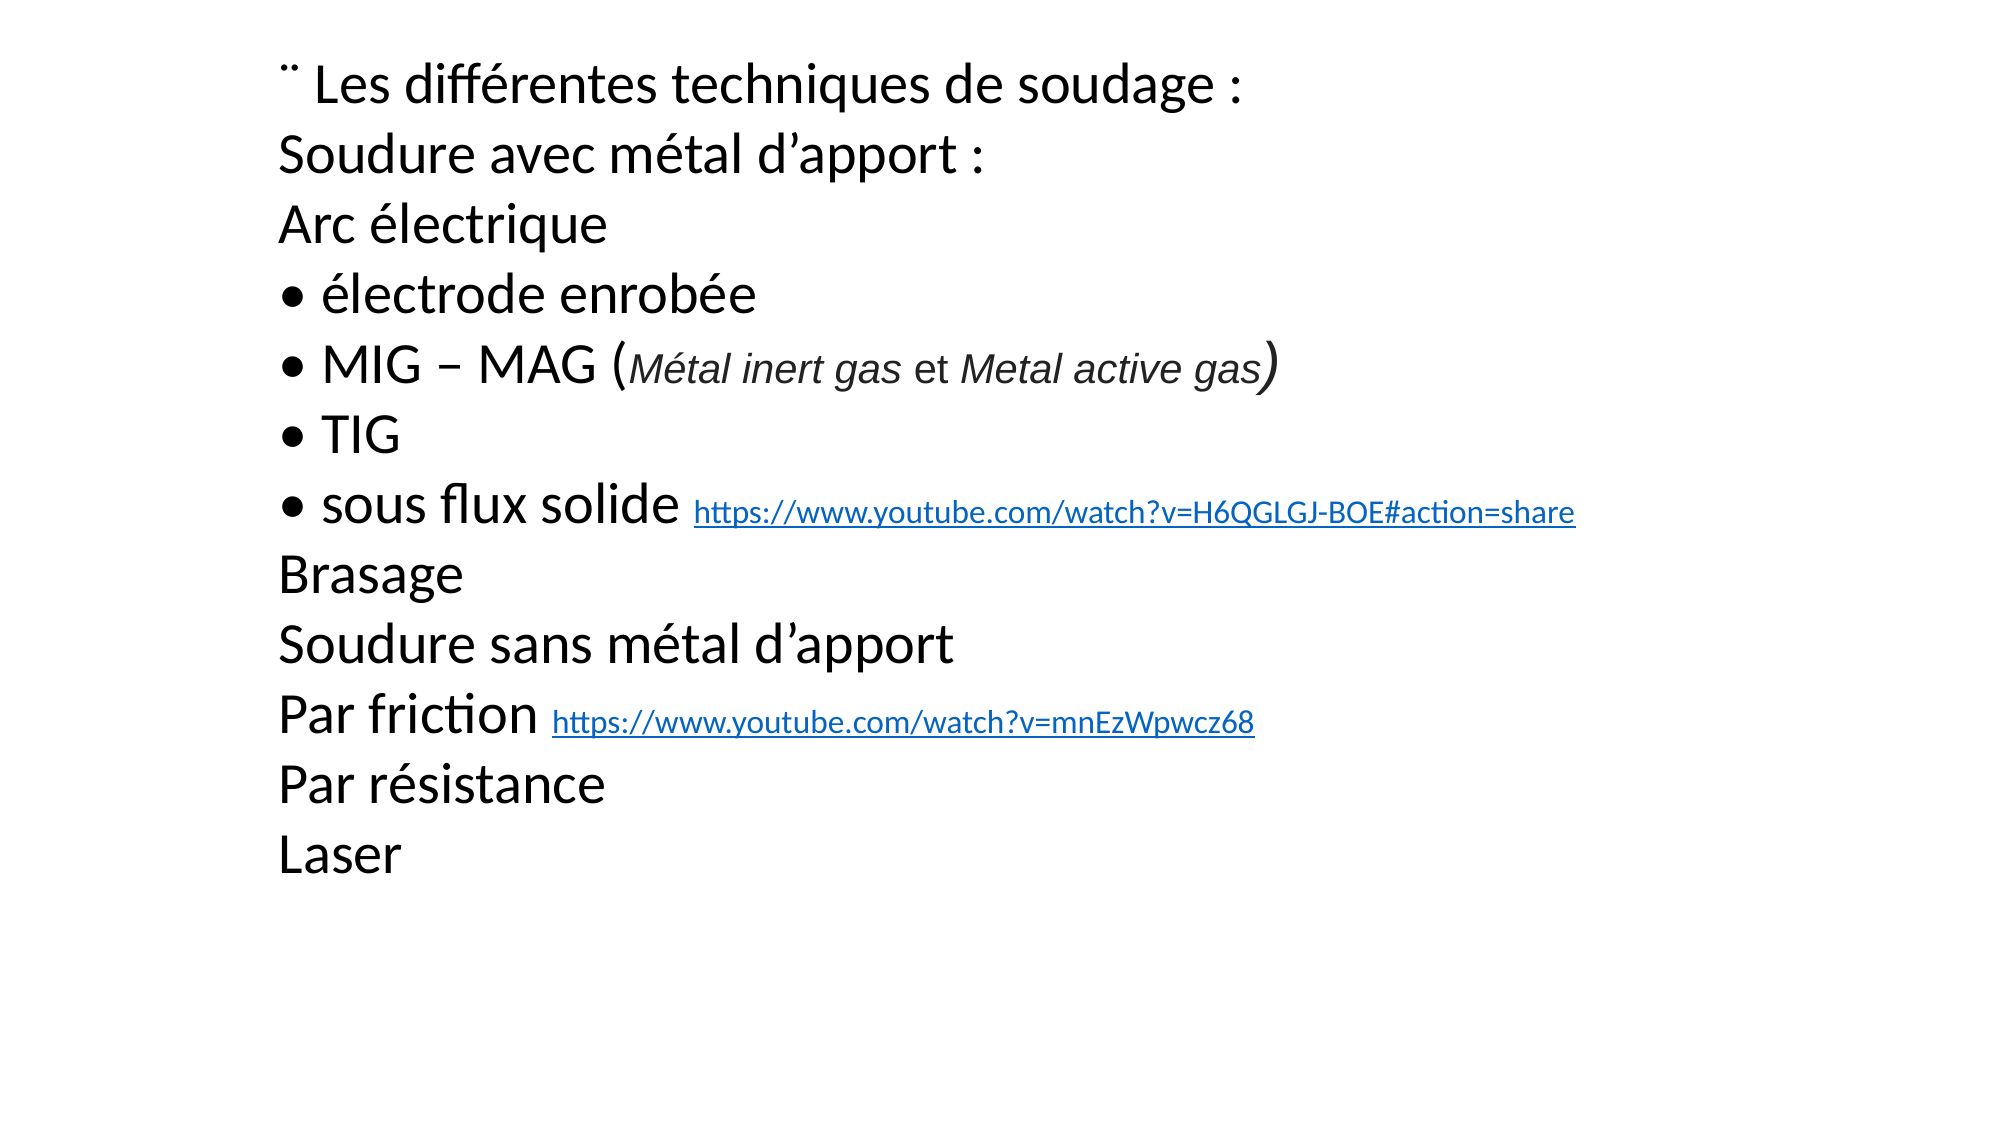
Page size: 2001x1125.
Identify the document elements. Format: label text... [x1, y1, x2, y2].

text_box ¨ Les différentes techniques de soudage : Soudure avec métal d’apport : Arc électrique • électrode enrobée • MIG – MAG (Métal inert gas et Metal active gas) • TIG • sous flux solide https://www.youtube.com/watch?v=H6QGLGJ-BOE#action=share Brasage Soudure sans métal d’apport Par friction https://www.youtube.com/watch?v=mnEzWpwcz68 Par résistance Laser [263, 38, 1763, 893]
